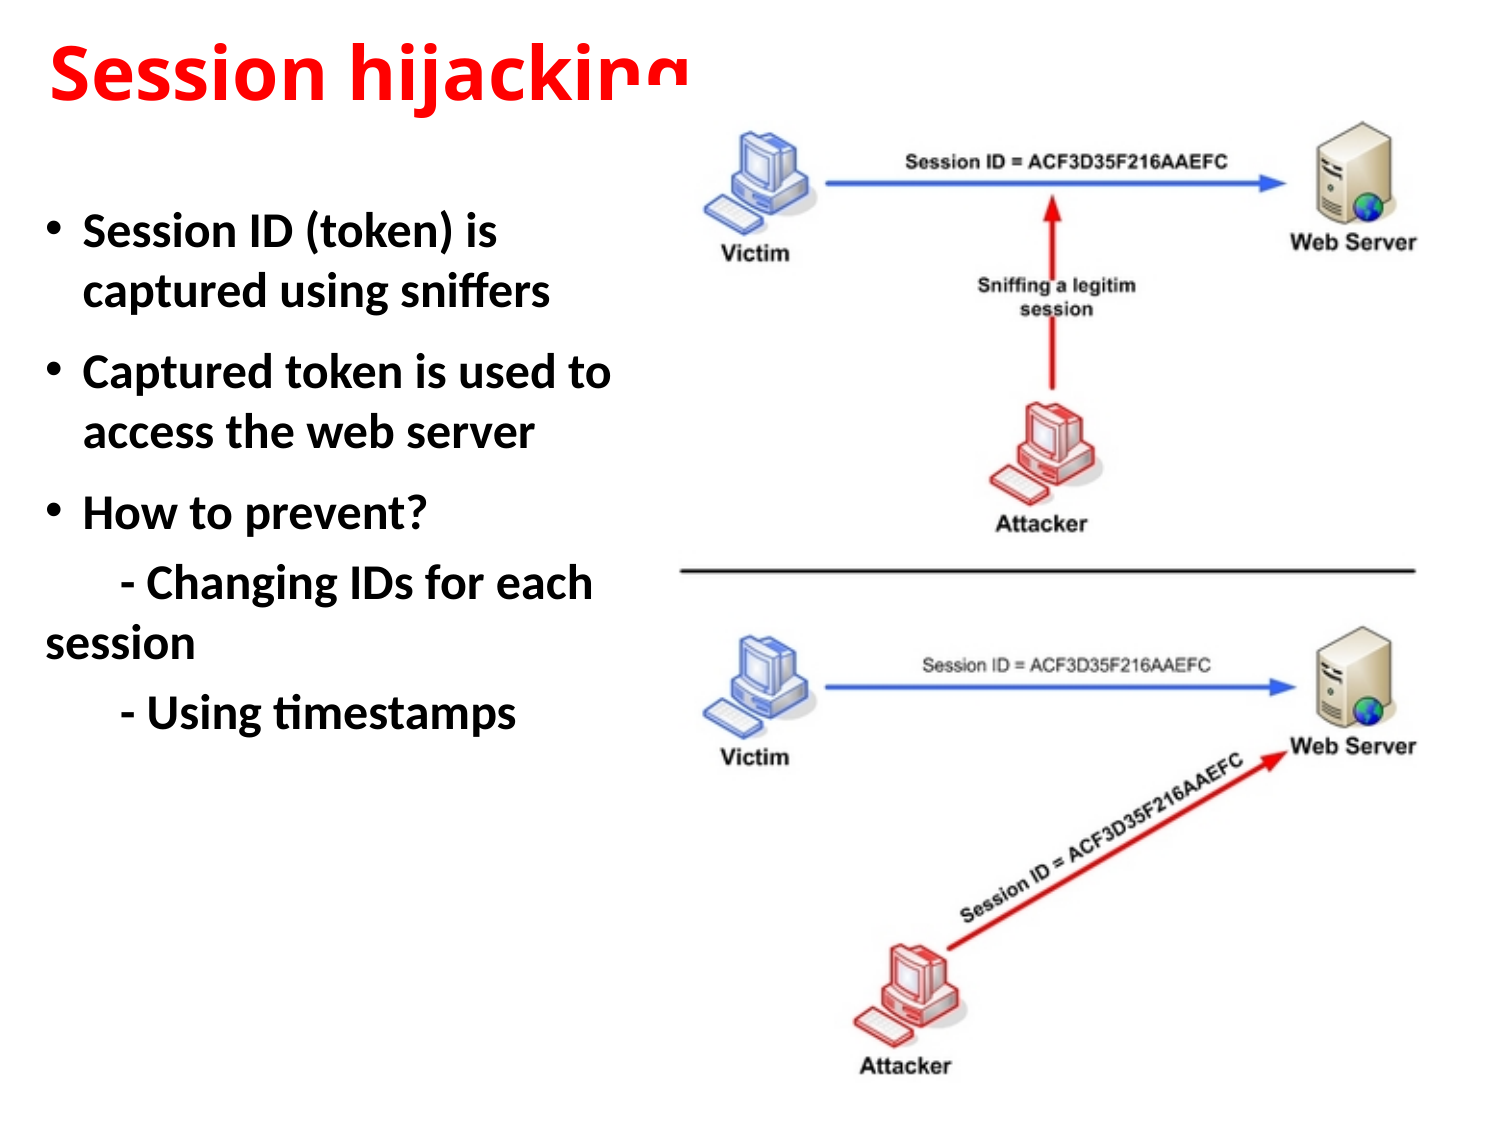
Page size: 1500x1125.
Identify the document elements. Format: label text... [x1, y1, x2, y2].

picture [624, 85, 1480, 1086]
title Session hijacking [34, 19, 1329, 133]
list Session ID (token) is captured using sniffers Captured token is used to access the web server How to prevent? - Changing IDs for each session - Using timestamps [30, 189, 624, 843]
